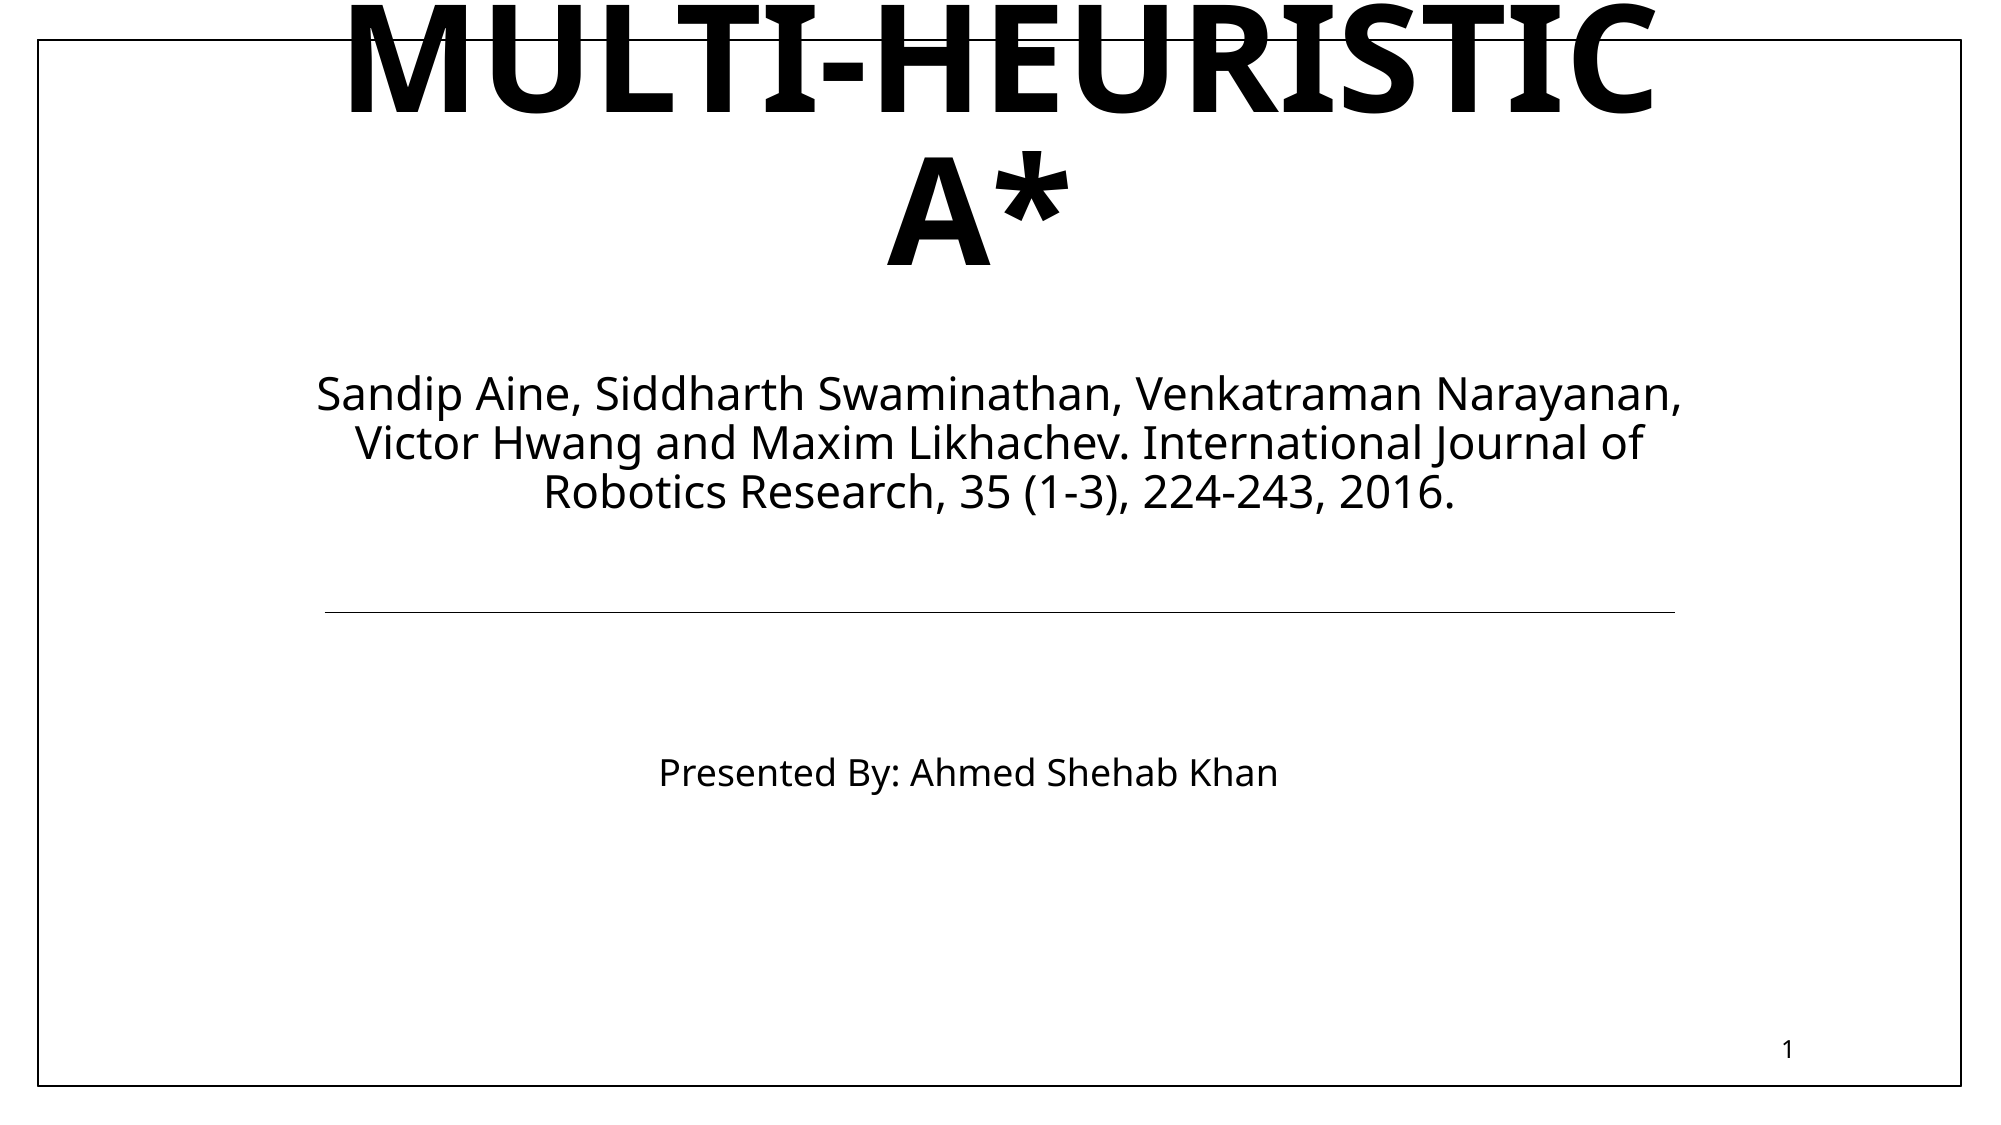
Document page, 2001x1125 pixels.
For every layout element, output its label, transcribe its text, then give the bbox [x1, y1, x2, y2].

title Multi-Heuristic A* [249, 92, 1750, 362]
subtitle Sandip Aine, Siddharth Swaminathan, Venkatraman Narayanan, Victor Hwang and Maxim Likhachev. International Journal of Robotics Research, 35 (1-3), 224-243, 2016. [249, 362, 1750, 635]
text_box Presented By: Ahmed Shehab Khan [373, 741, 1564, 802]
slide_number 1 [1530, 1020, 1811, 1081]
